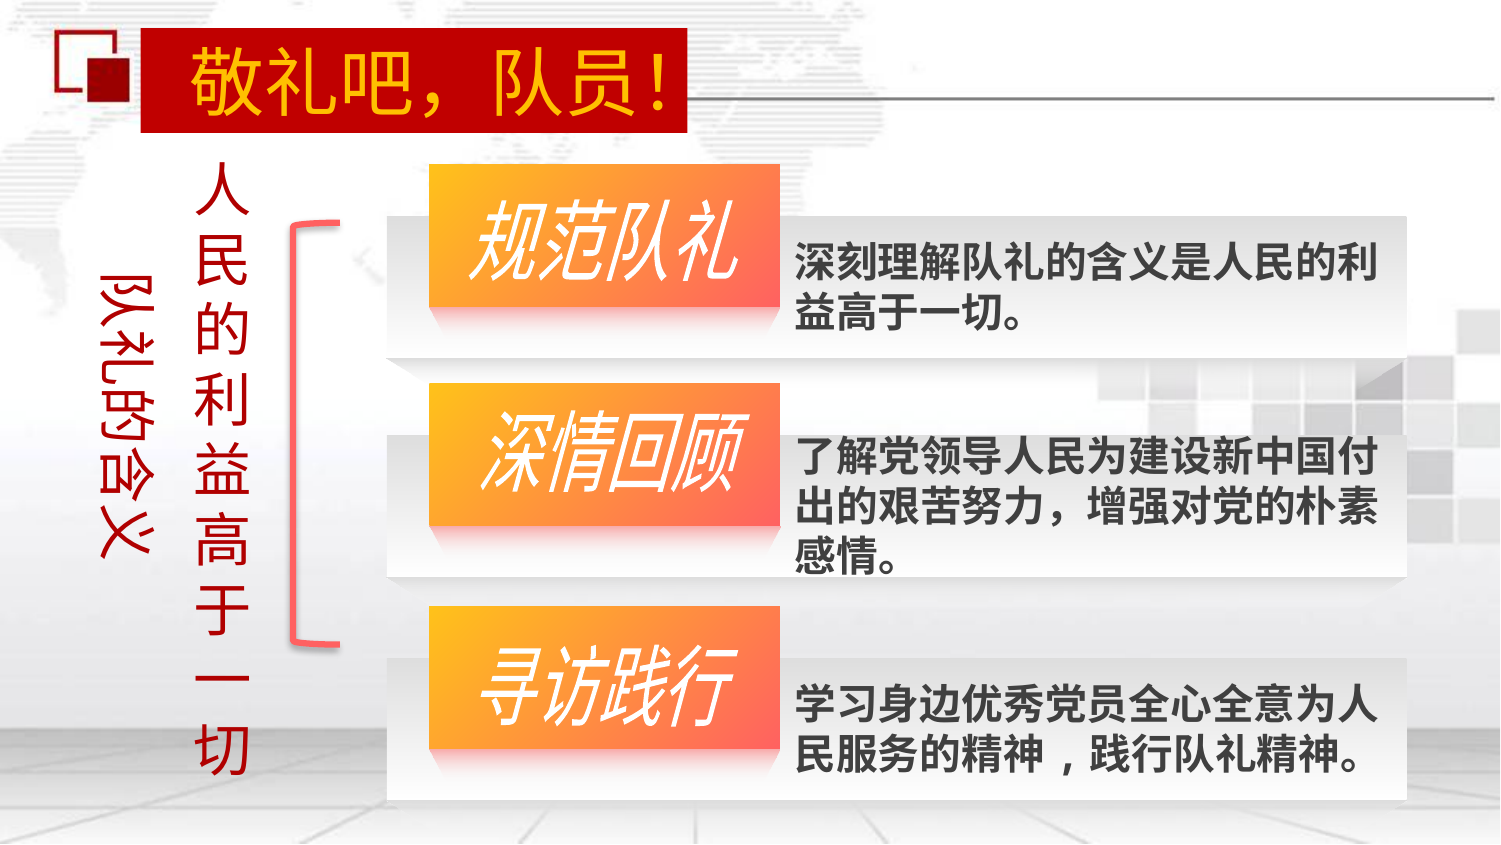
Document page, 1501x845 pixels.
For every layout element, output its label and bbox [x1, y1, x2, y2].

text_box [386, 606, 1407, 833]
text_box [449, 383, 1407, 605]
text_box [449, 163, 1407, 383]
picture [0, 0, 1501, 844]
text_box [0, 145, 446, 798]
